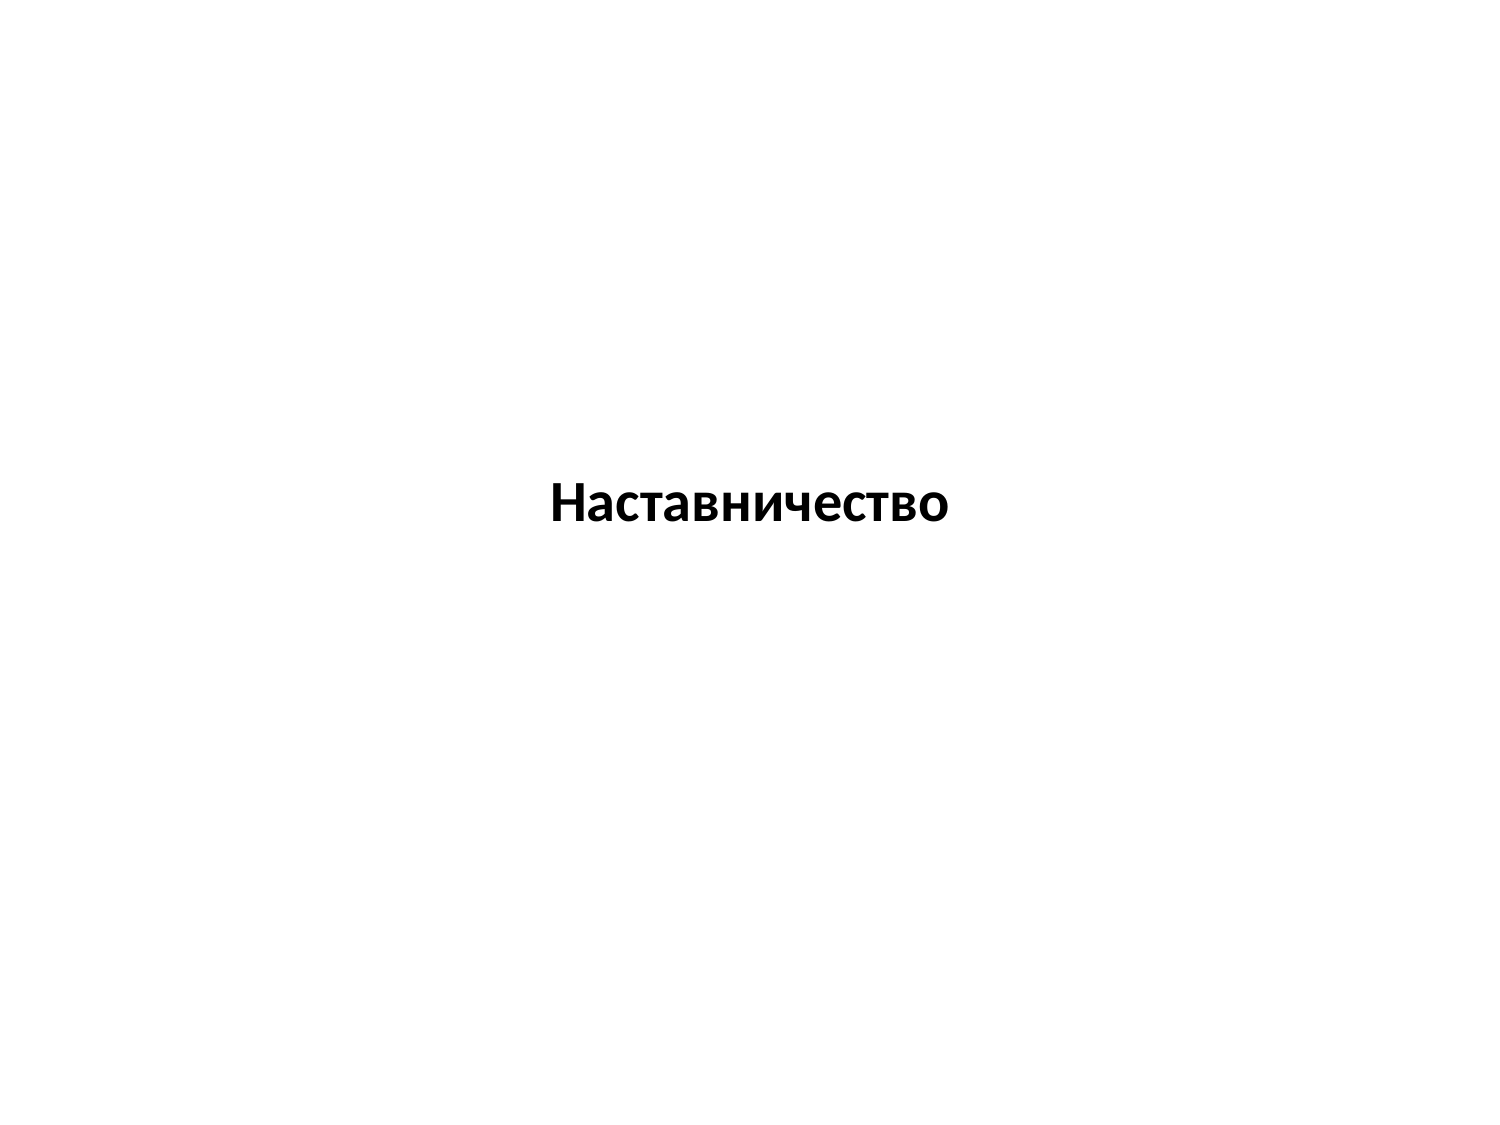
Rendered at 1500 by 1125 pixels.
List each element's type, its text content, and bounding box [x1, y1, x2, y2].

title Наставничество [75, 328, 1425, 668]
